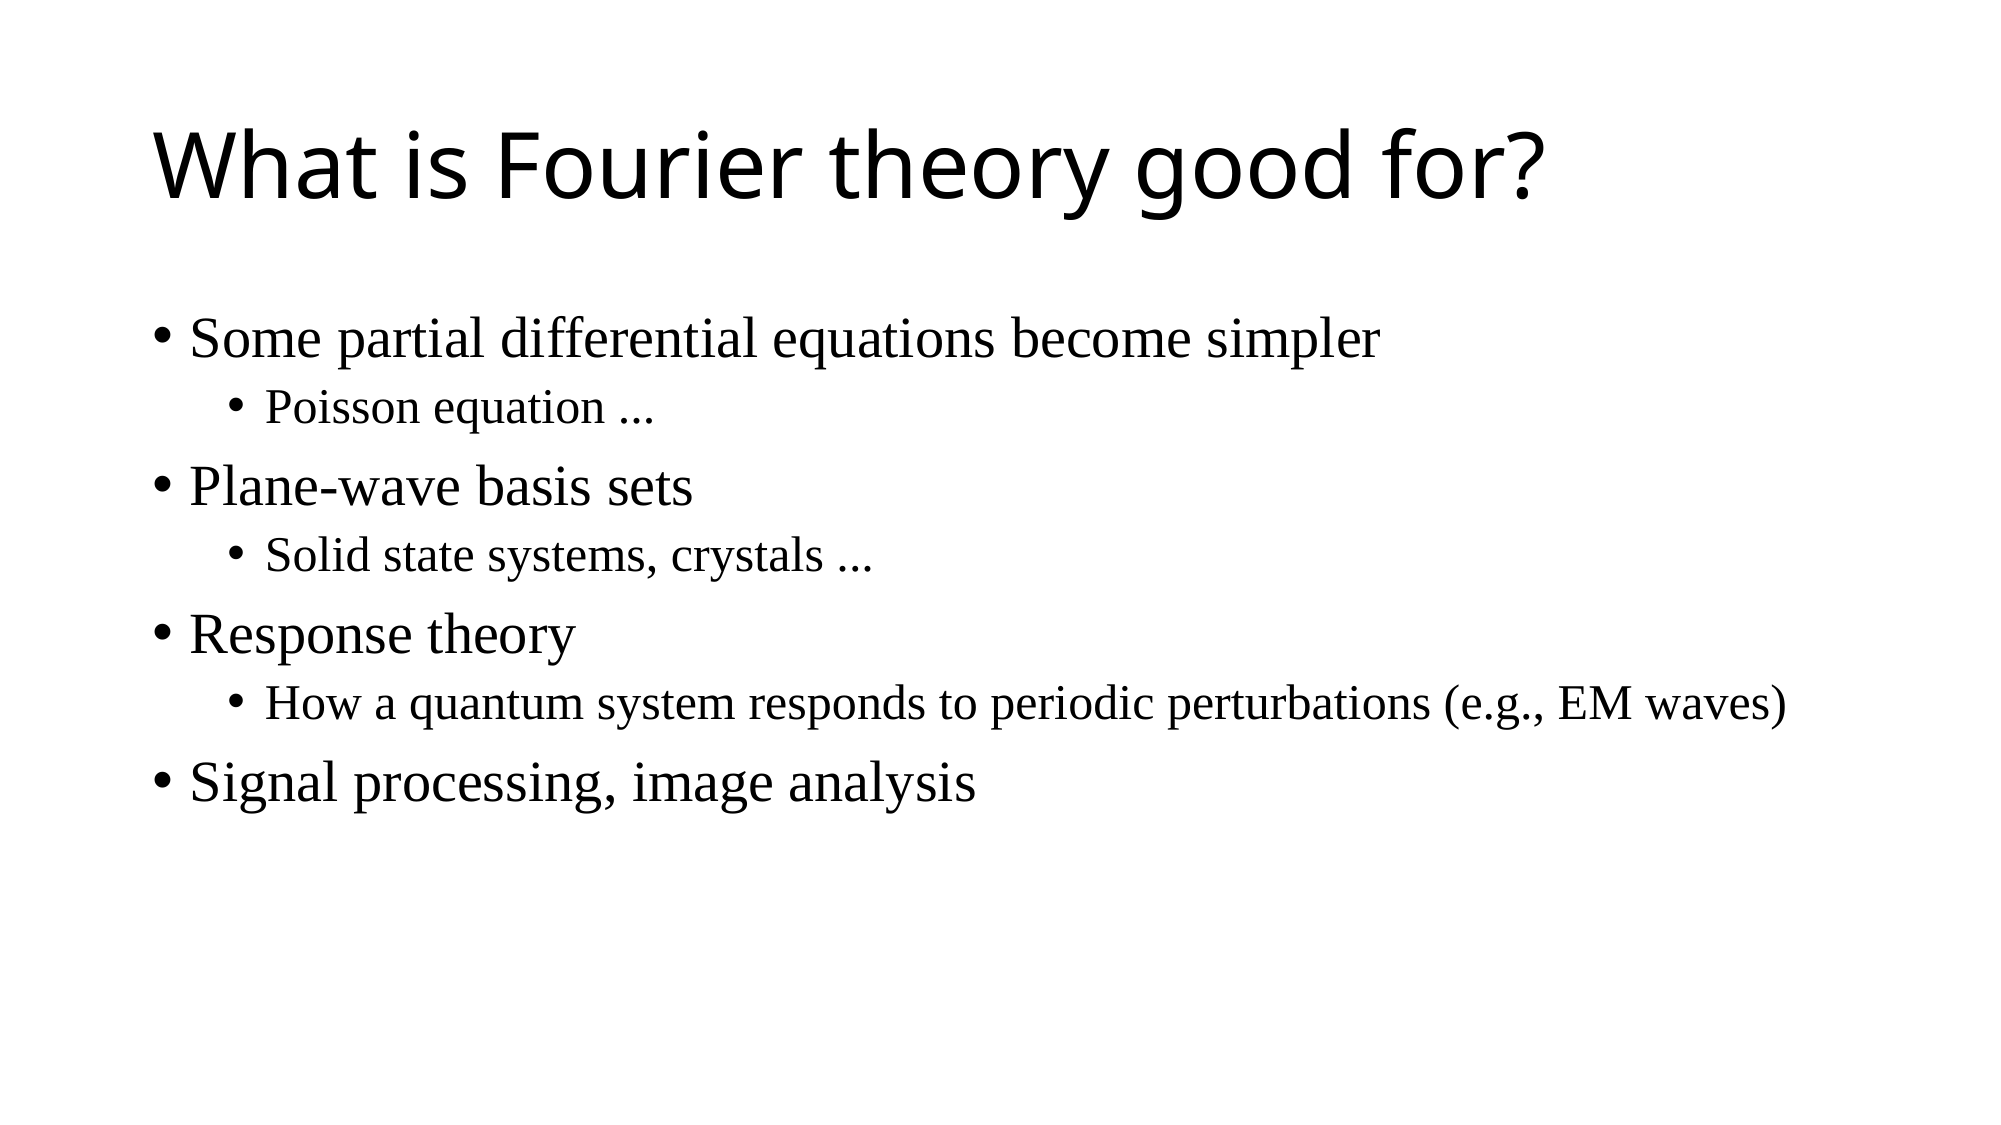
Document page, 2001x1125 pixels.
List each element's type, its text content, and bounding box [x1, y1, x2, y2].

list Some partial differential equations become simpler Poisson equation ... Plane-wave basis sets Solid state systems, crystals ... Response theory How a quantum system responds to periodic perturbations (e.g., EM waves) Signal processing, image analysis [137, 299, 1863, 1014]
title What is Fourier theory good for? [137, 59, 1863, 278]
